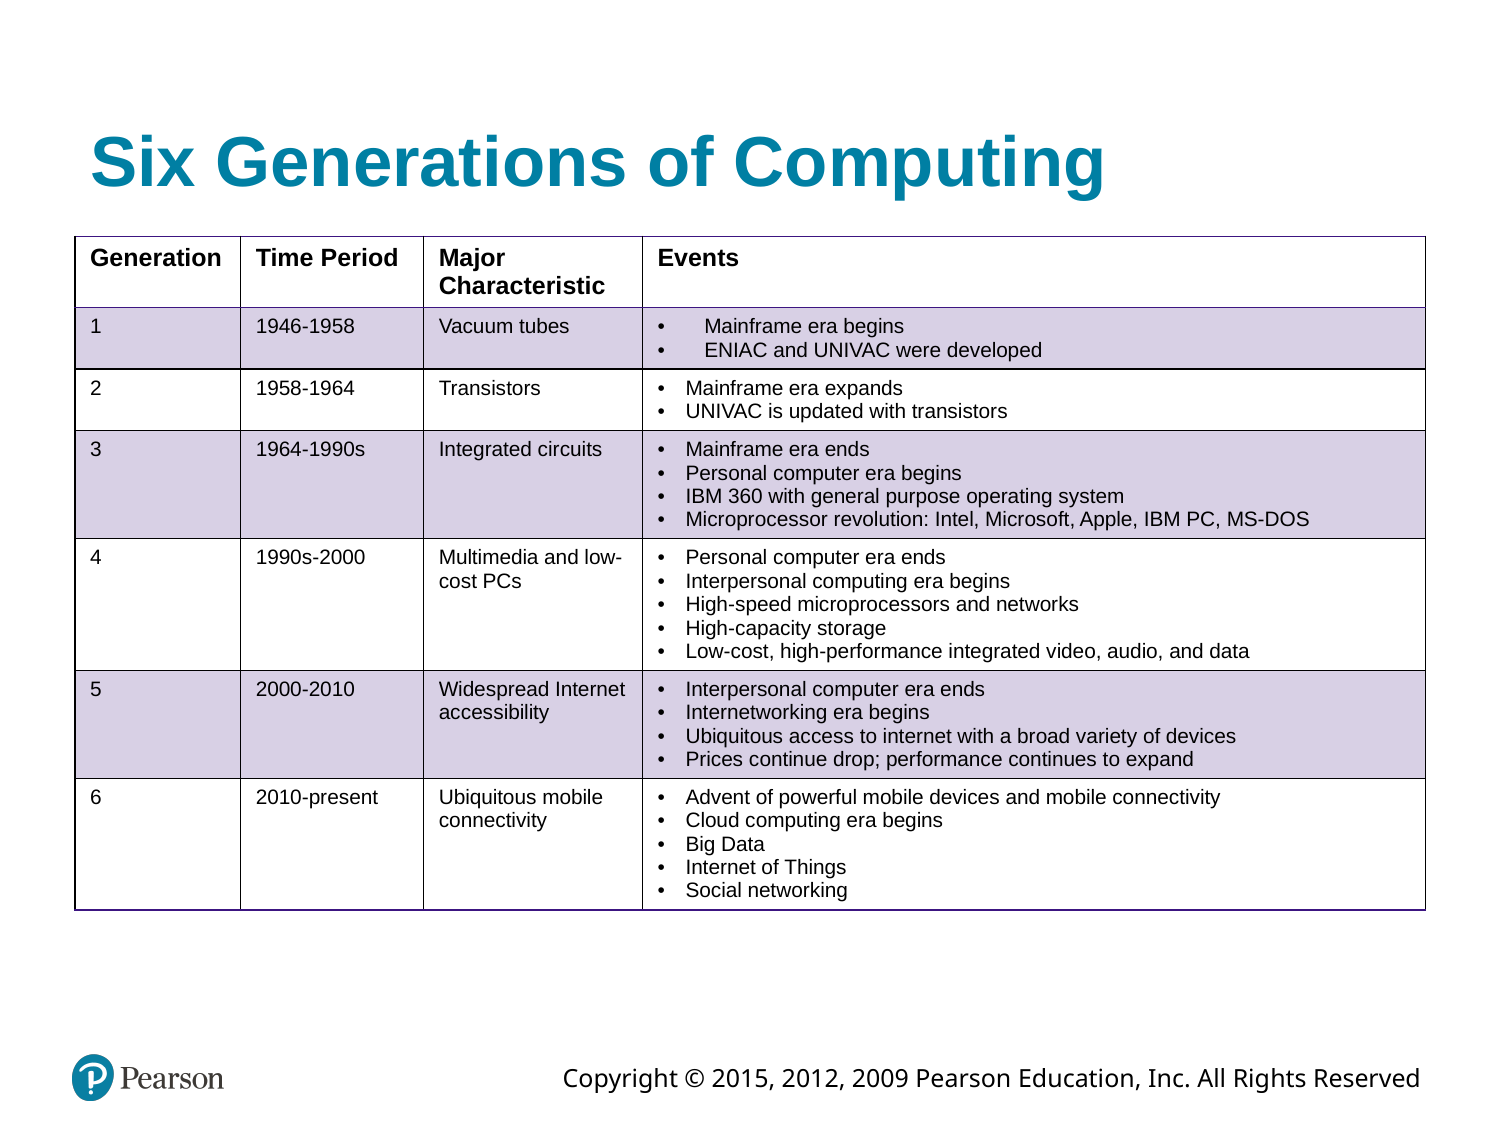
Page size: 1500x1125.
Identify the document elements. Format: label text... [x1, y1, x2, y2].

table_cell 5 [76, 671, 240, 778]
table_cell 2 [76, 370, 240, 430]
picture [72, 1087, 83, 1101]
table_cell Ubiquitous mobile connectivity [424, 779, 642, 909]
table_cell 3 [76, 431, 240, 538]
table_cell Multimedia and low-cost PCs [424, 539, 642, 670]
table_cell 4 [76, 539, 240, 670]
table_cell Vacuum tubes [424, 308, 642, 368]
table_cell 1990s-2000 [241, 539, 423, 670]
table_cell Widespread Internet accessibility [424, 671, 642, 778]
picture [80, 1063, 106, 1088]
table_cell Personal computer era ends Interpersonal computing era begins High-speed microprocessors and networks High-capacity storage Low-cost, high-performance integrated video, audio, and data [643, 539, 1425, 670]
table_cell 1 [76, 308, 240, 368]
table_cell Advent of powerful mobile devices and mobile connectivity Cloud computing era begins Big Data Internet of Things Social networking [643, 779, 1425, 909]
table_cell Mainframe era ends Personal computer era begins IBM 360 with general purpose operating system Microprocessor revolution: Intel, Microsoft, Apple, IBM PC, MS-DOS [643, 431, 1425, 538]
picture [98, 1054, 224, 1101]
table_cell Integrated circuits [424, 431, 642, 538]
table_cell Transistors [424, 370, 642, 430]
table_cell 1958-1964 [241, 370, 423, 430]
table_cell Mainframe era expands UNIVAC is updated with transistors [643, 370, 1425, 430]
table_cell Mainframe era begins ENIAC and UNIVAC were developed [643, 308, 1425, 368]
table_header Events [643, 237, 1425, 307]
table_header Generation [76, 237, 240, 307]
table_cell 6 [76, 779, 240, 909]
picture [72, 1054, 88, 1070]
table_header Major Characteristic [424, 237, 642, 307]
table_header Time Period [241, 237, 423, 307]
table_cell 1946-1958 [241, 308, 423, 368]
table_cell 2000-2010 [241, 671, 423, 778]
table_cell 1964-1990s [241, 431, 423, 538]
title Six Generations of Computing [75, 35, 1425, 216]
table_cell Interpersonal computer era ends Internetworking era begins Ubiquitous access to internet with a broad variety of devices Prices continue drop; performance continues to expand [643, 671, 1425, 778]
table_cell 2010-present [241, 779, 423, 909]
